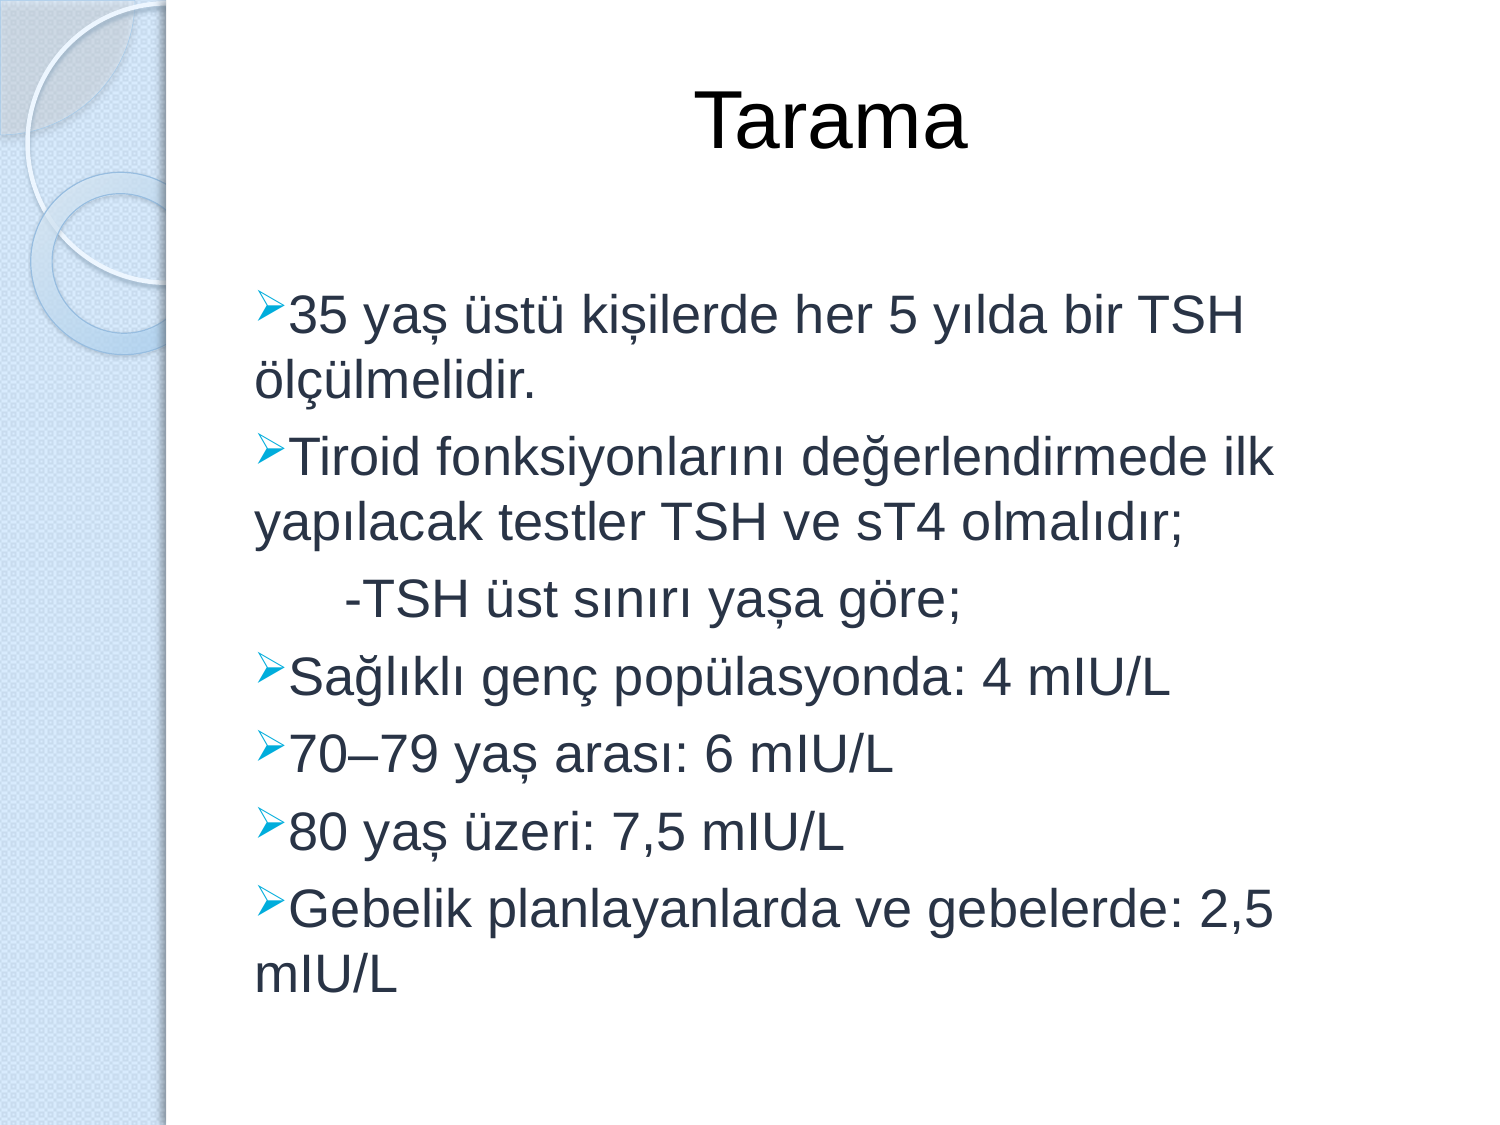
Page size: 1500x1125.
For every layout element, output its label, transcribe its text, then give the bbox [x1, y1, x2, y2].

title Tarama [234, 59, 1450, 173]
subtitle 35 yaș üstü kișilerde her 5 yılda bir TSH ölçülmelidir. Tiroid fonksiyonlarını değerlendirmede ilk yapılacak testler TSH ve sT4 olmalıdır; -TSH üst sınırı yașa göre; Sağlıklı genç popülasyonda: 4 mIU/L 70–79 yaș arası: 6 mIU/L 80 yaș üzeri: 7,5 mIU/L Gebelik planlayanlarda ve gebelerde: 2,5 mIU/L [234, 278, 1450, 1020]
